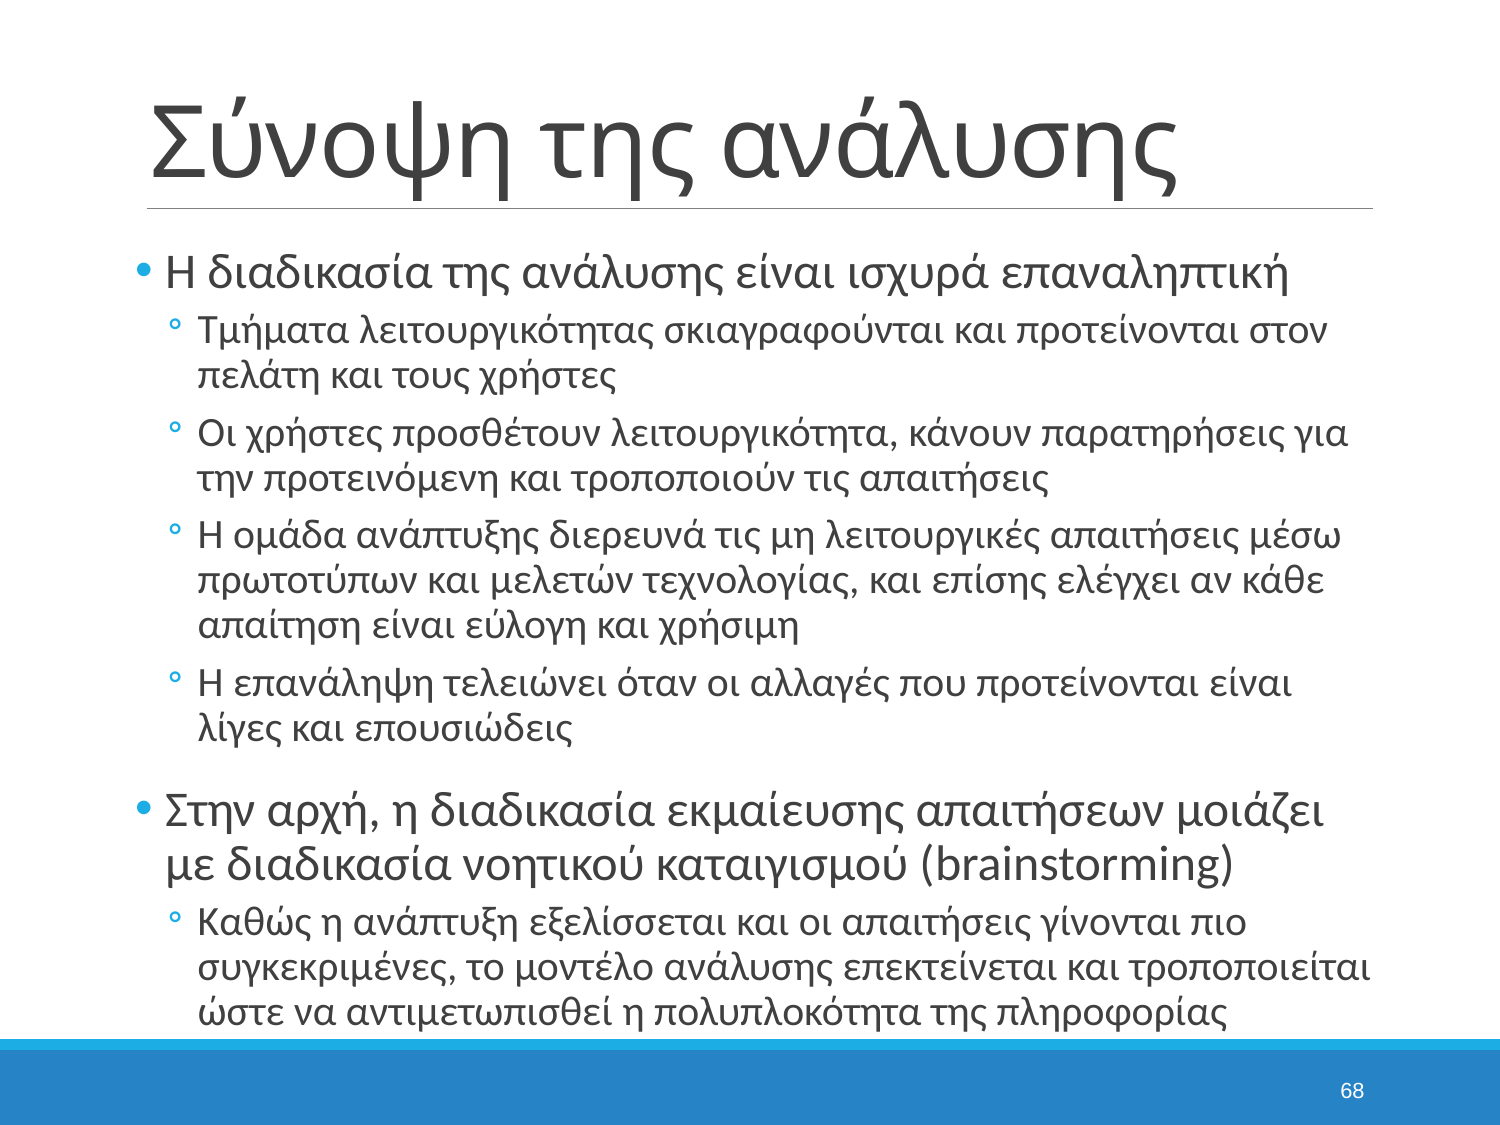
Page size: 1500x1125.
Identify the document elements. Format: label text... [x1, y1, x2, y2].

slide_number 68 [1217, 1059, 1380, 1120]
list Η διαδικασία της ανάλυσης είναι ισχυρά επαναληπτική Τμήματα λειτουργικότητας σκιαγραφούνται και προτείνονται στον πελάτη και τους χρήστες Οι χρήστες προσθέτουν λειτουργικότητα, κάνουν παρατηρήσεις για την προτεινόμενη και τροποποιούν τις απαιτήσεις Η ομάδα ανάπτυξης διερευνά τις μη λειτουργικές απαιτήσεις μέσω πρωτοτύπων και μελετών τεχνολογίας, και επίσης ελέγχει αν κάθε απαίτηση είναι εύλογη και χρήσιμη Η επανάληψη τελειώνει όταν οι αλλαγές που προτείνονται είναι λίγες και επουσιώδεις Στην αρχή, η διαδικασία εκμαίευσης απαιτήσεων μοιάζει με διαδικασία νοητικού καταιγισμού (brainstorming) Καθώς η ανάπτυξη εξελίσσεται και οι απαιτήσεις γίνονται πιο συγκεκριμένες, το μοντέλο ανάλυσης επεκτείνεται και τροποποιείται ώστε να αντιμετωπισθεί η πολυπλοκότητα της πληροφορίας [135, 237, 1373, 1028]
title Σύνοψη της ανάλυσης [135, 16, 1373, 206]
